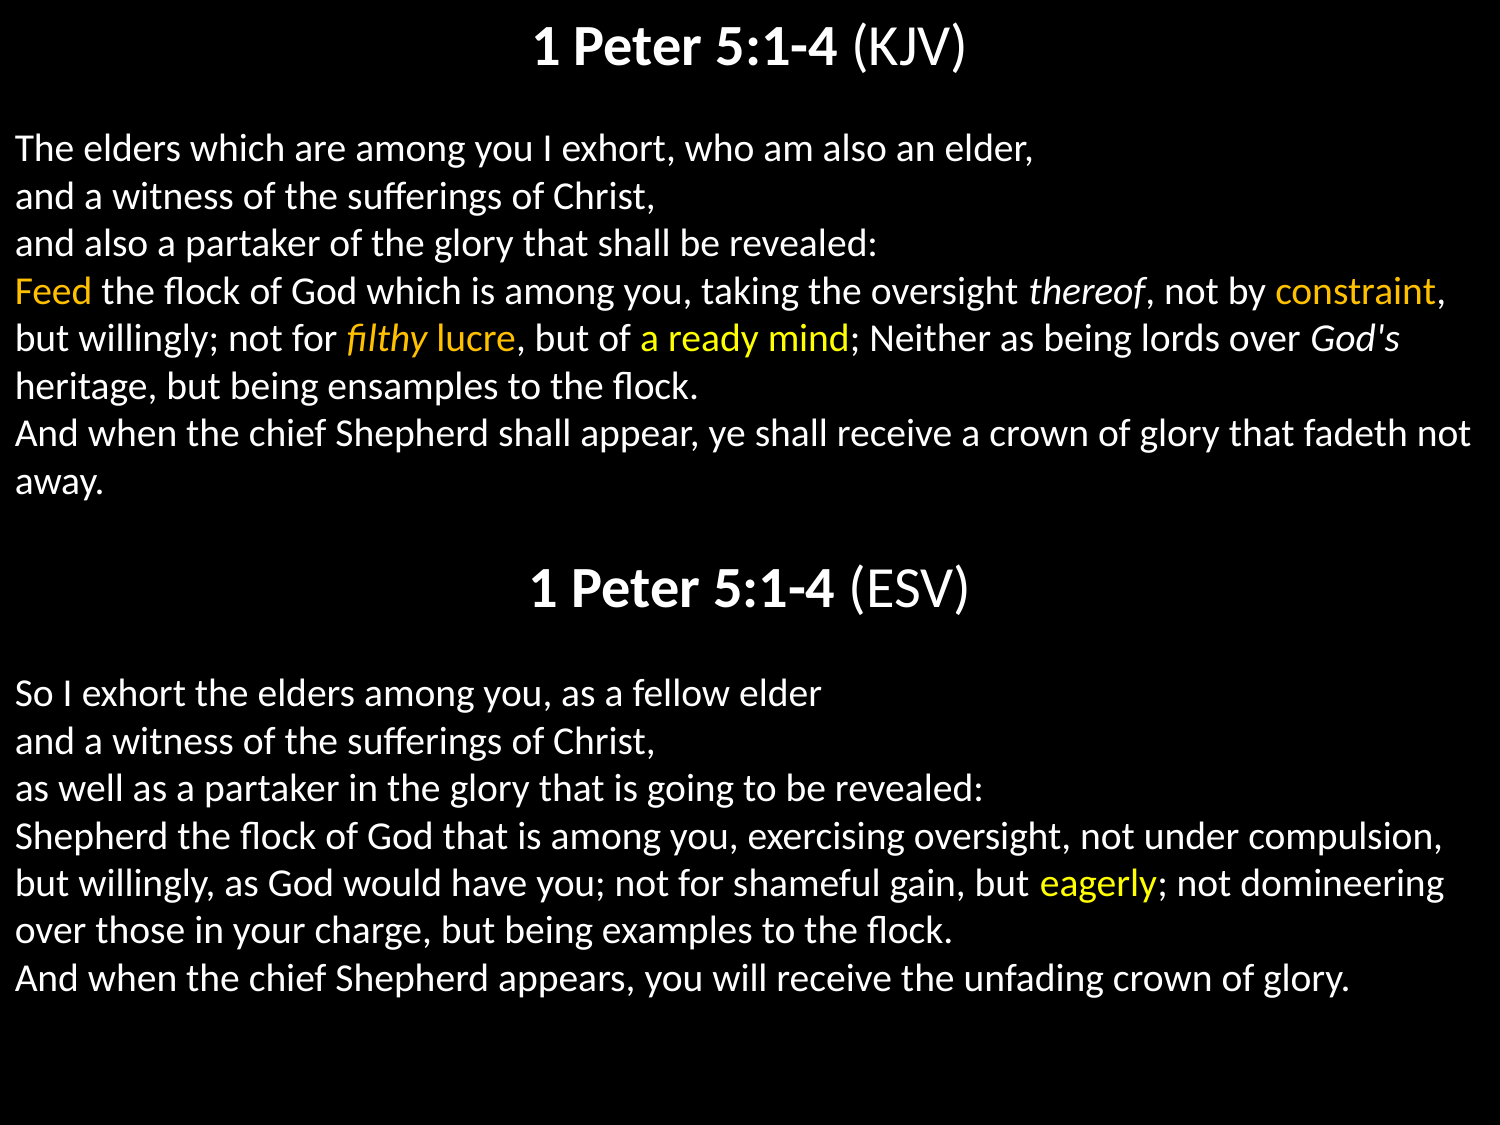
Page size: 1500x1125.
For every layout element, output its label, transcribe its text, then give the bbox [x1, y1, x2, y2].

text_box 1 Peter 5:1-4 (KJV) The elders which are among you I exhort, who am also an elder, and a witness of the sufferings of Christ, and also a partaker of the glory that shall be revealed: Feed the flock of God which is among you, taking the oversight thereof, not by constraint, but willingly; not for filthy lucre, but of a ready mind; Neither as being lords over God's heritage, but being ensamples to the flock. And when the chief Shepherd shall appear, ye shall receive a crown of glory that fadeth not away. 1 Peter 5:1-4 (ESV) So I exhort the elders among you, as a fellow elder and a witness of the sufferings of Christ, as well as a partaker in the glory that is going to be revealed: Shepherd the flock of God that is among you, exercising oversight, not under compulsion, but willingly, as God would have you; not for shameful gain, but eagerly; not domineering over those in your charge, but being examples to the flock. And when the chief Shepherd appears, you will receive the unfading crown of glory. [0, 0, 1500, 1007]
